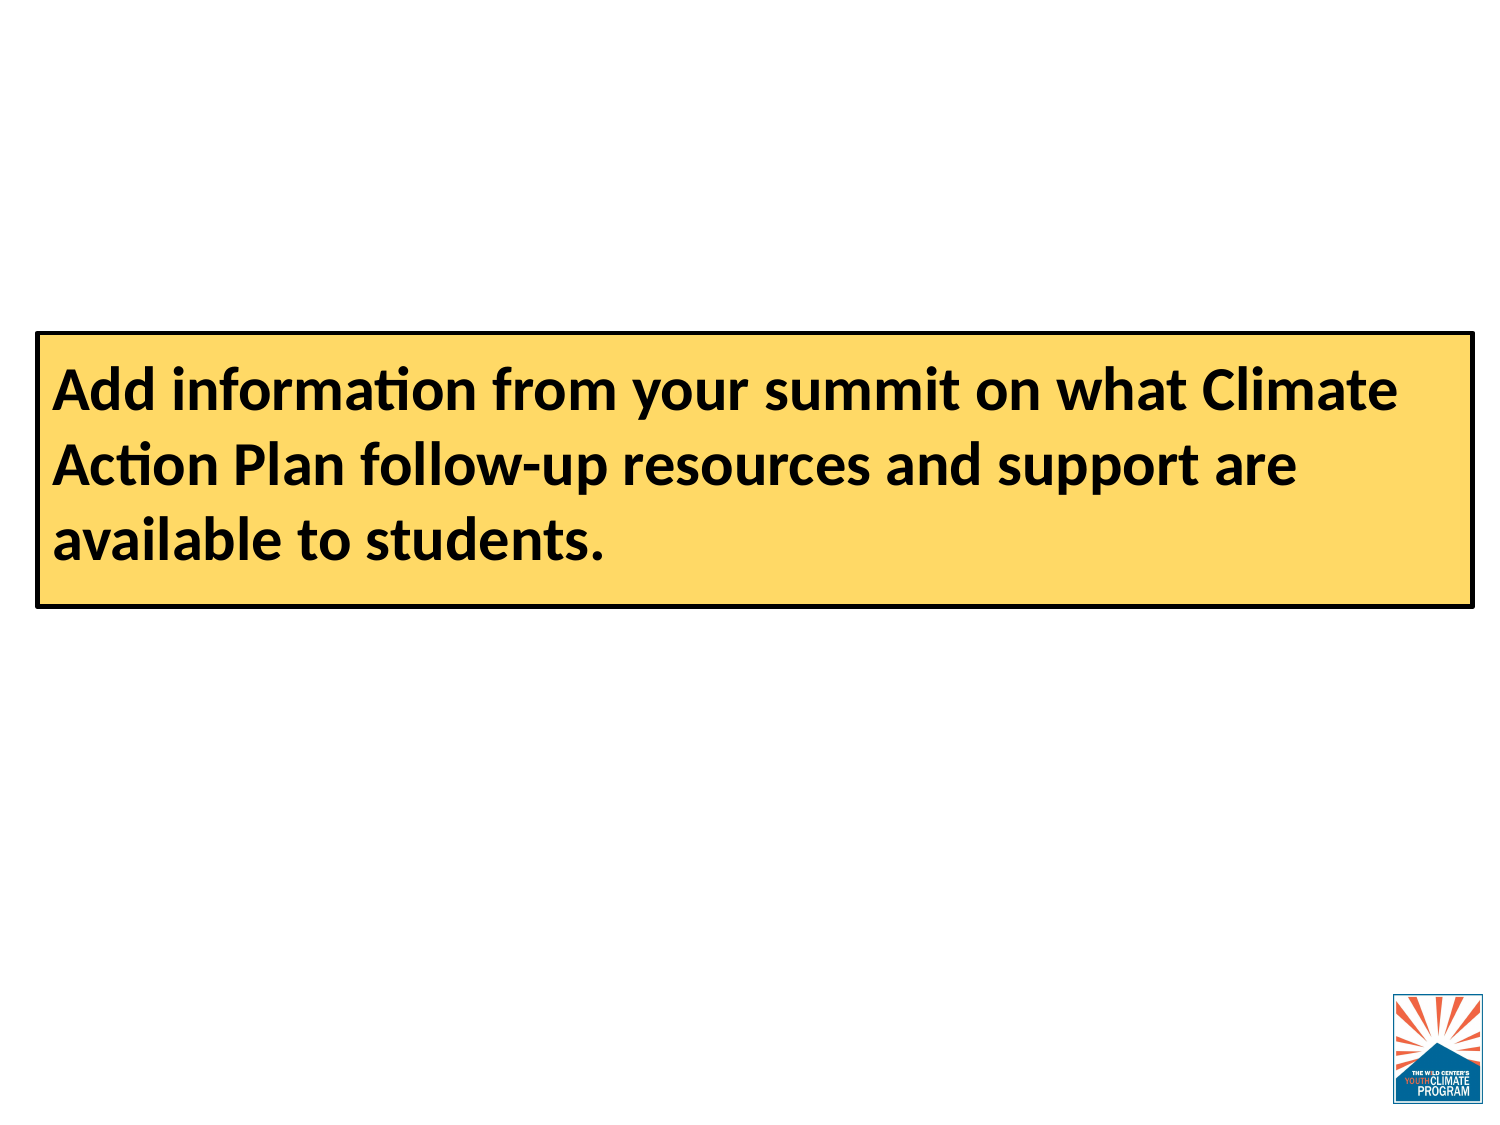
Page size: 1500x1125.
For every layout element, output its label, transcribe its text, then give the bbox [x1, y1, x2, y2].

picture [1426, 1071, 1434, 1077]
picture [1454, 1071, 1463, 1084]
text_box Add information from your summit on what Climate Action Plan follow-up resources and support are available to students. [37, 332, 1473, 607]
picture [1442, 1071, 1454, 1084]
picture [1462, 1087, 1469, 1095]
picture [1395, 996, 1483, 1102]
